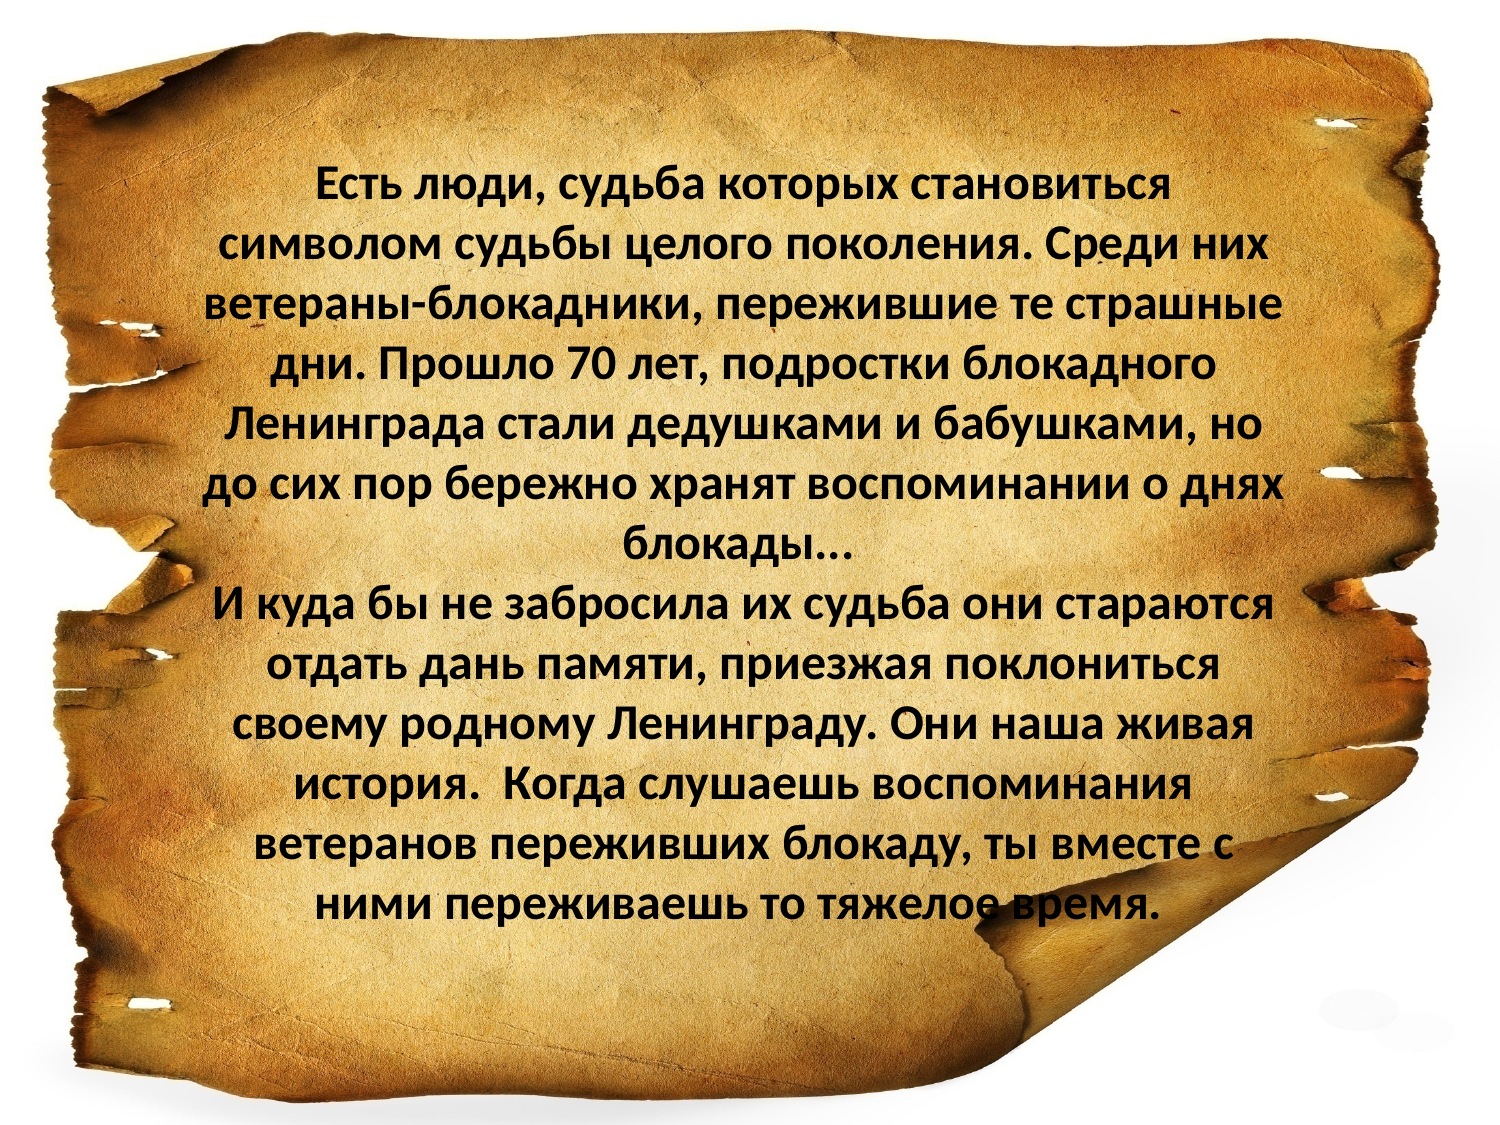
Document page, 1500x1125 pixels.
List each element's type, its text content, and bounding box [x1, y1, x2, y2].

picture [0, 0, 1500, 1125]
title Есть люди, судьба которых становиться символом судьбы целого поколения. Среди них ветераны-блокадники, пережившие те страшные дни. Прошло 70 лет, подростки блокадного Ленинграда стали дедушками и бабушками, но до сих пор бережно хранят воспоминании о днях блокады... И куда бы не забросила их судьба они стараются отдать дань памяти, приезжая поклониться своему родному Ленинграду. Они наша живая история. Когда слушаешь воспоминания ветеранов переживших блокаду, ты вместе с ними переживаешь то тяжелое время. [187, 0, 1301, 1032]
